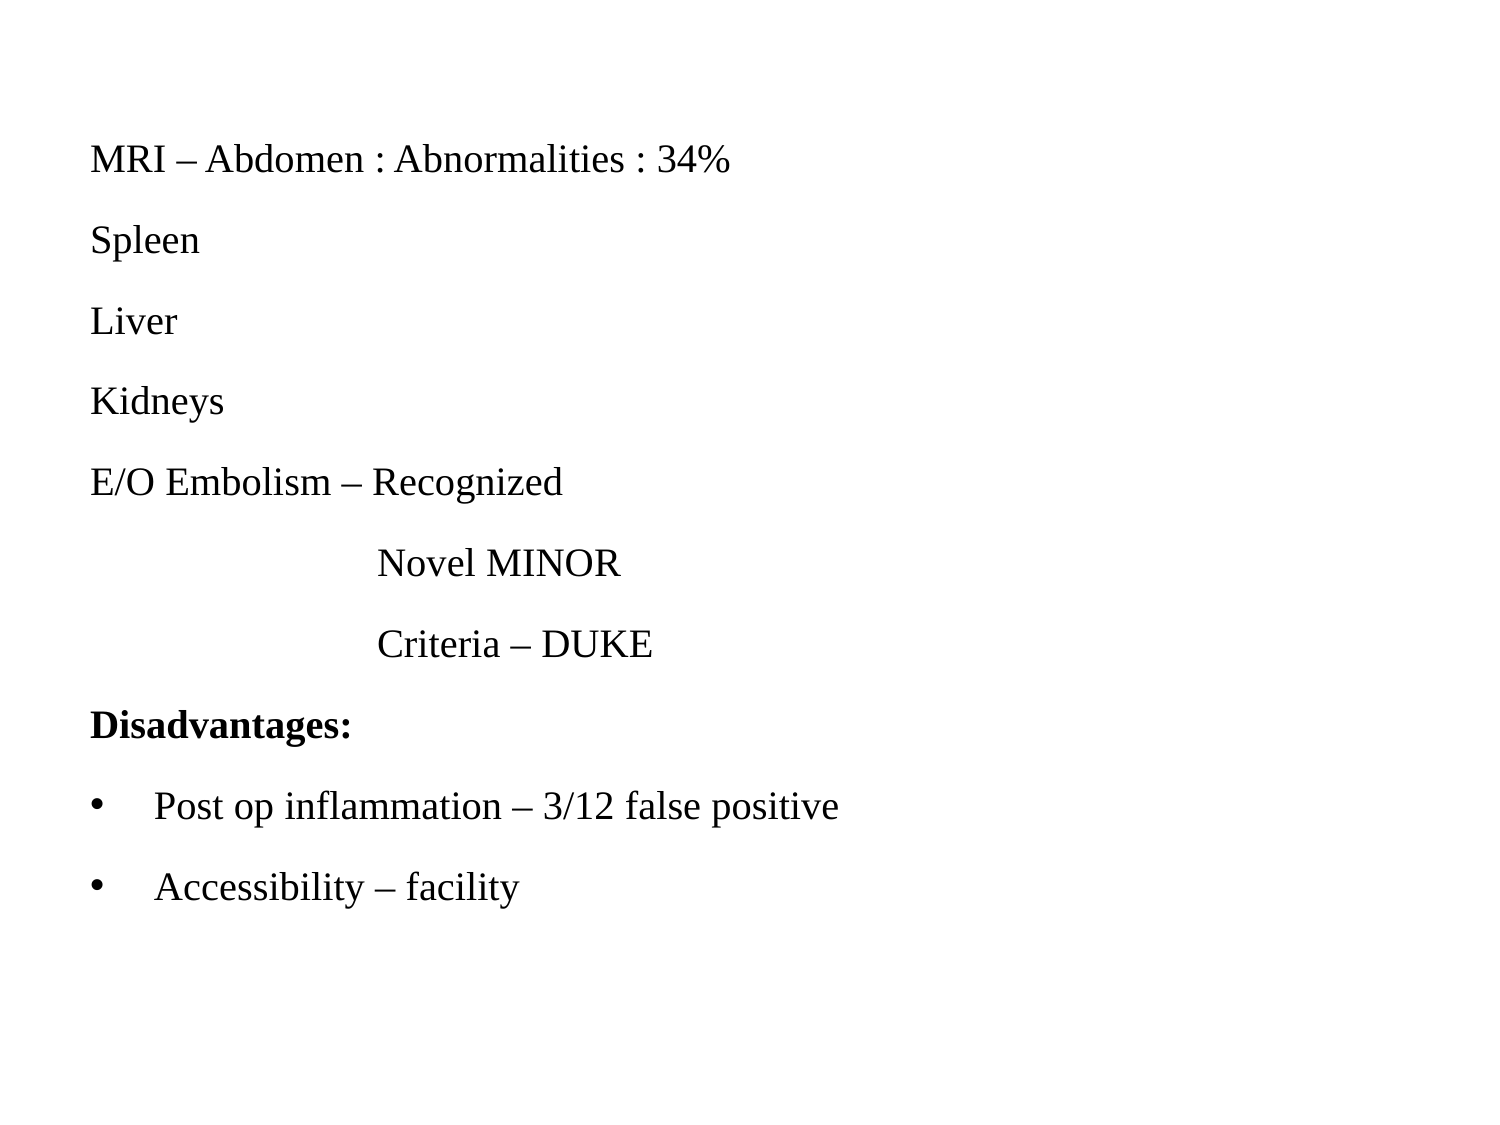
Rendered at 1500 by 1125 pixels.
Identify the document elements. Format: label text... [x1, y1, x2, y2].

list MRI – Abdomen : Abnormalities : 34% Spleen Liver Kidneys E/O Embolism – Recognized Novel MINOR Criteria – DUKE Disadvantages: Post op inflammation – 3/12 false positive Accessibility – facility [75, 99, 1425, 1005]
